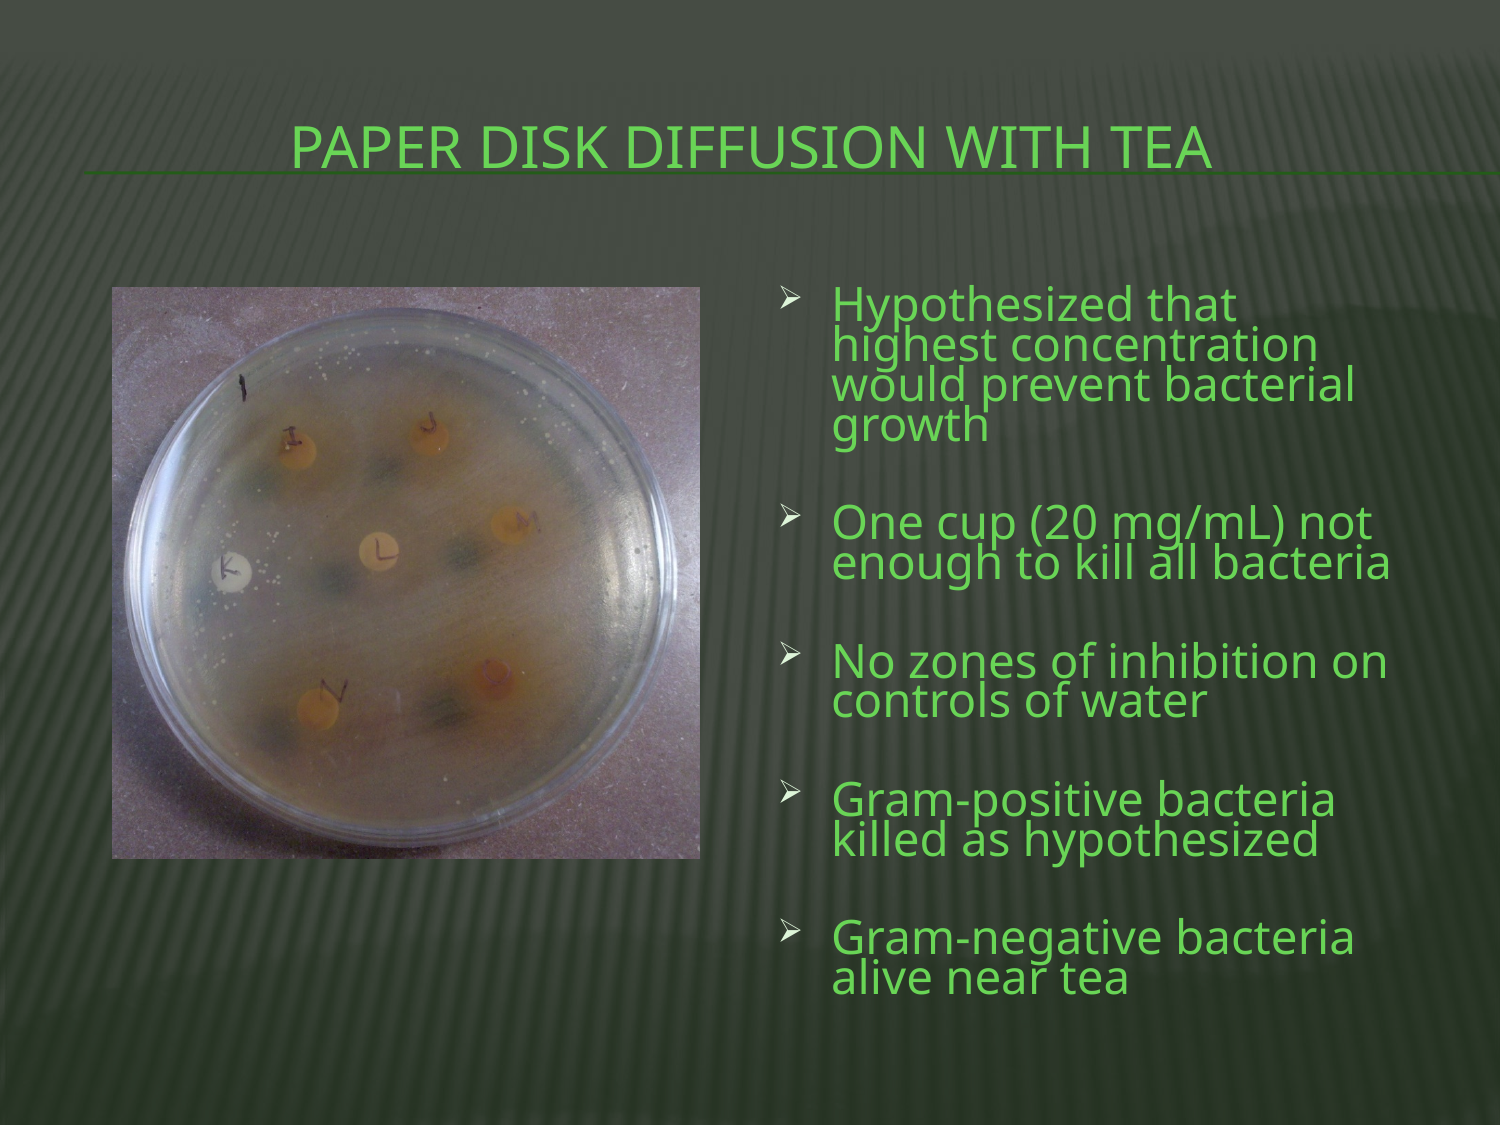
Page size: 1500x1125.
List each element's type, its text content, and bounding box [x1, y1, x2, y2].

list Hypothesized that highest concentration would prevent bacterial growth One cup (20 mg/mL) not enough to kill all bacteria No zones of inhibition on controls of water Gram-positive bacteria killed as hypothesized Gram-negative bacteria alive near tea [762, 282, 1426, 1026]
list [112, 287, 701, 860]
title Paper Disk Diffusion with Tea [76, 51, 1427, 239]
